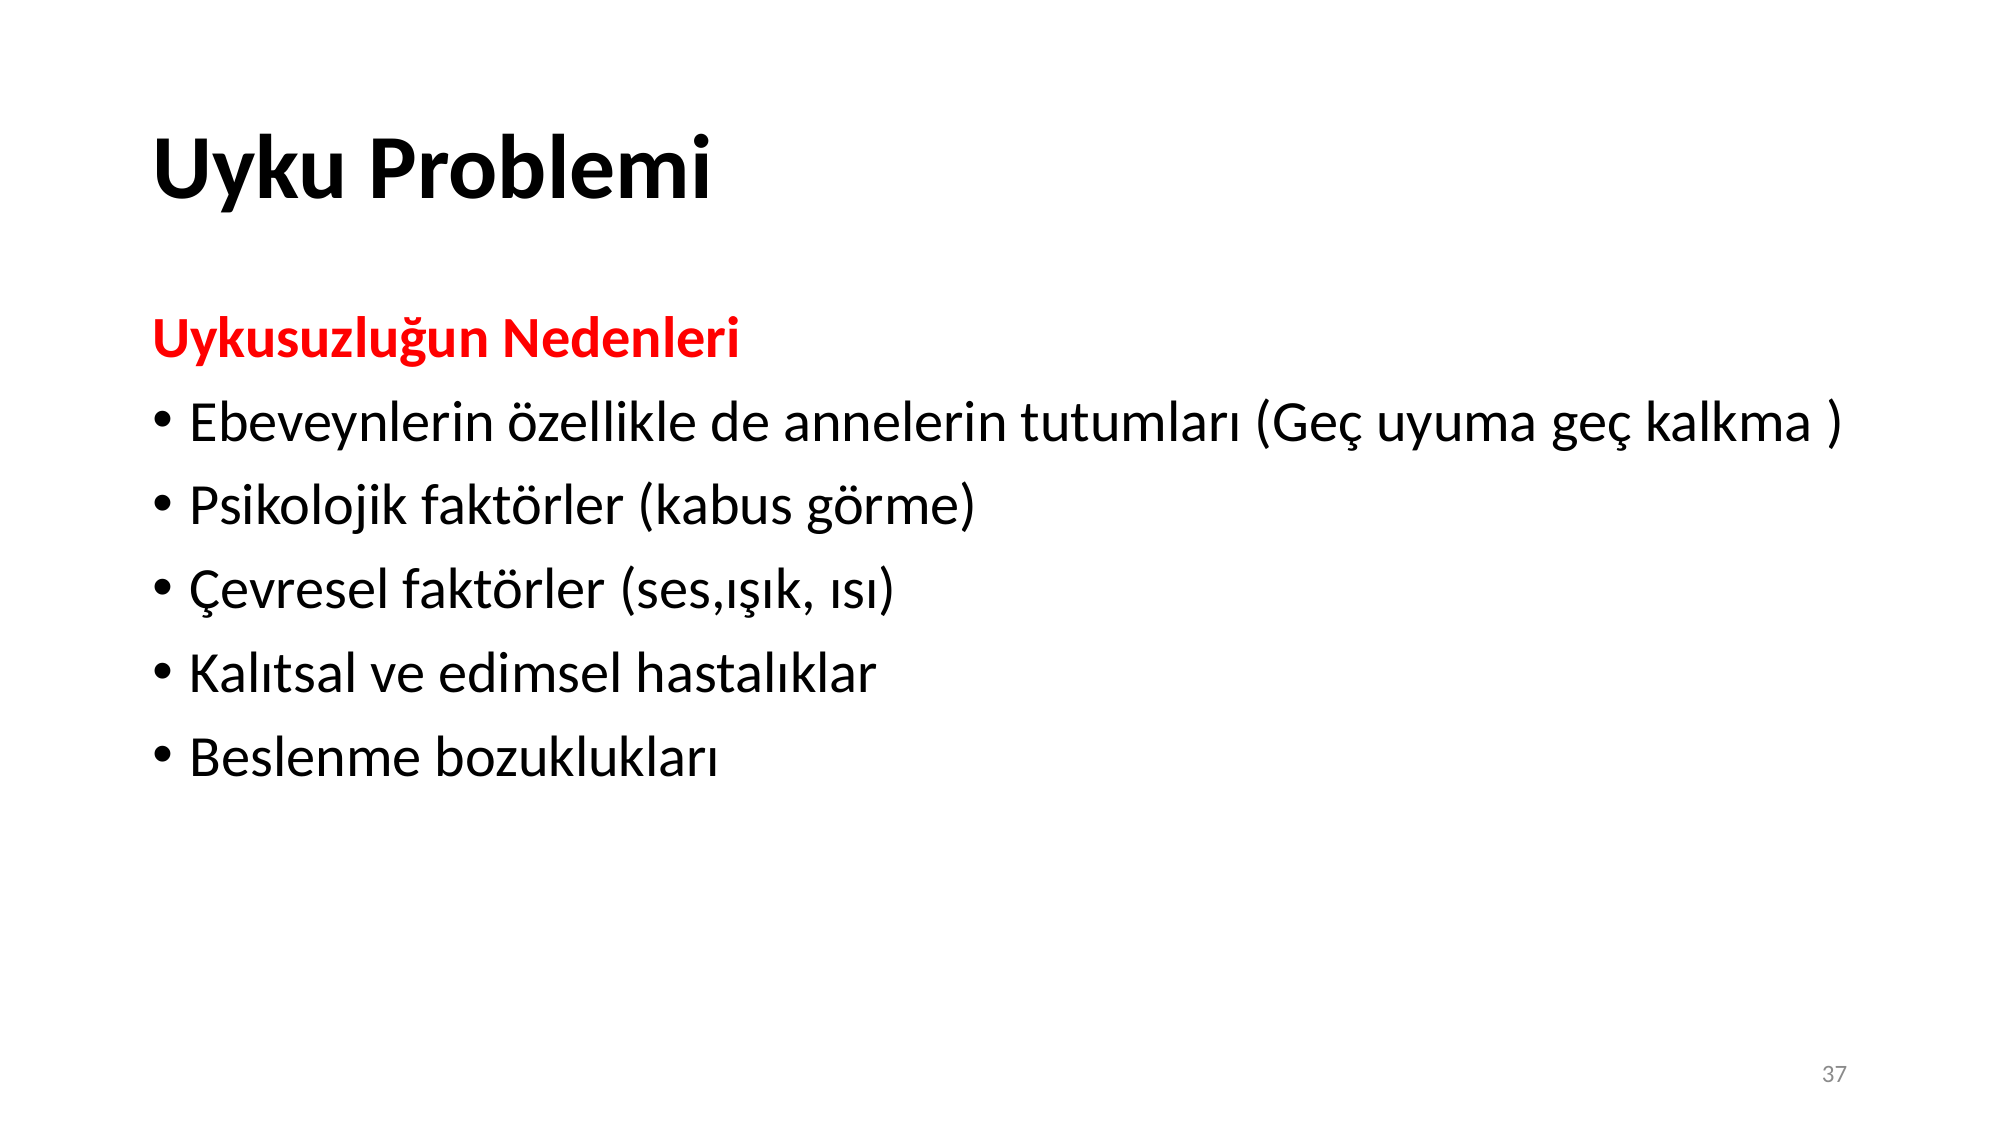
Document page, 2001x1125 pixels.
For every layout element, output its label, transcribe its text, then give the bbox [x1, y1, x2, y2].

title Uyku Problemi [137, 59, 1863, 278]
list Uykusuzluğun Nedenleri Ebeveynlerin özellikle de annelerin tutumları (Geç uyuma geç kalkma ) Psikolojik faktörler (kabus görme) Çevresel faktörler (ses,ışık, ısı) Kalıtsal ve edimsel hastalıklar Beslenme bozuklukları [137, 299, 1863, 1014]
slide_number 37 [1412, 1042, 1863, 1103]
